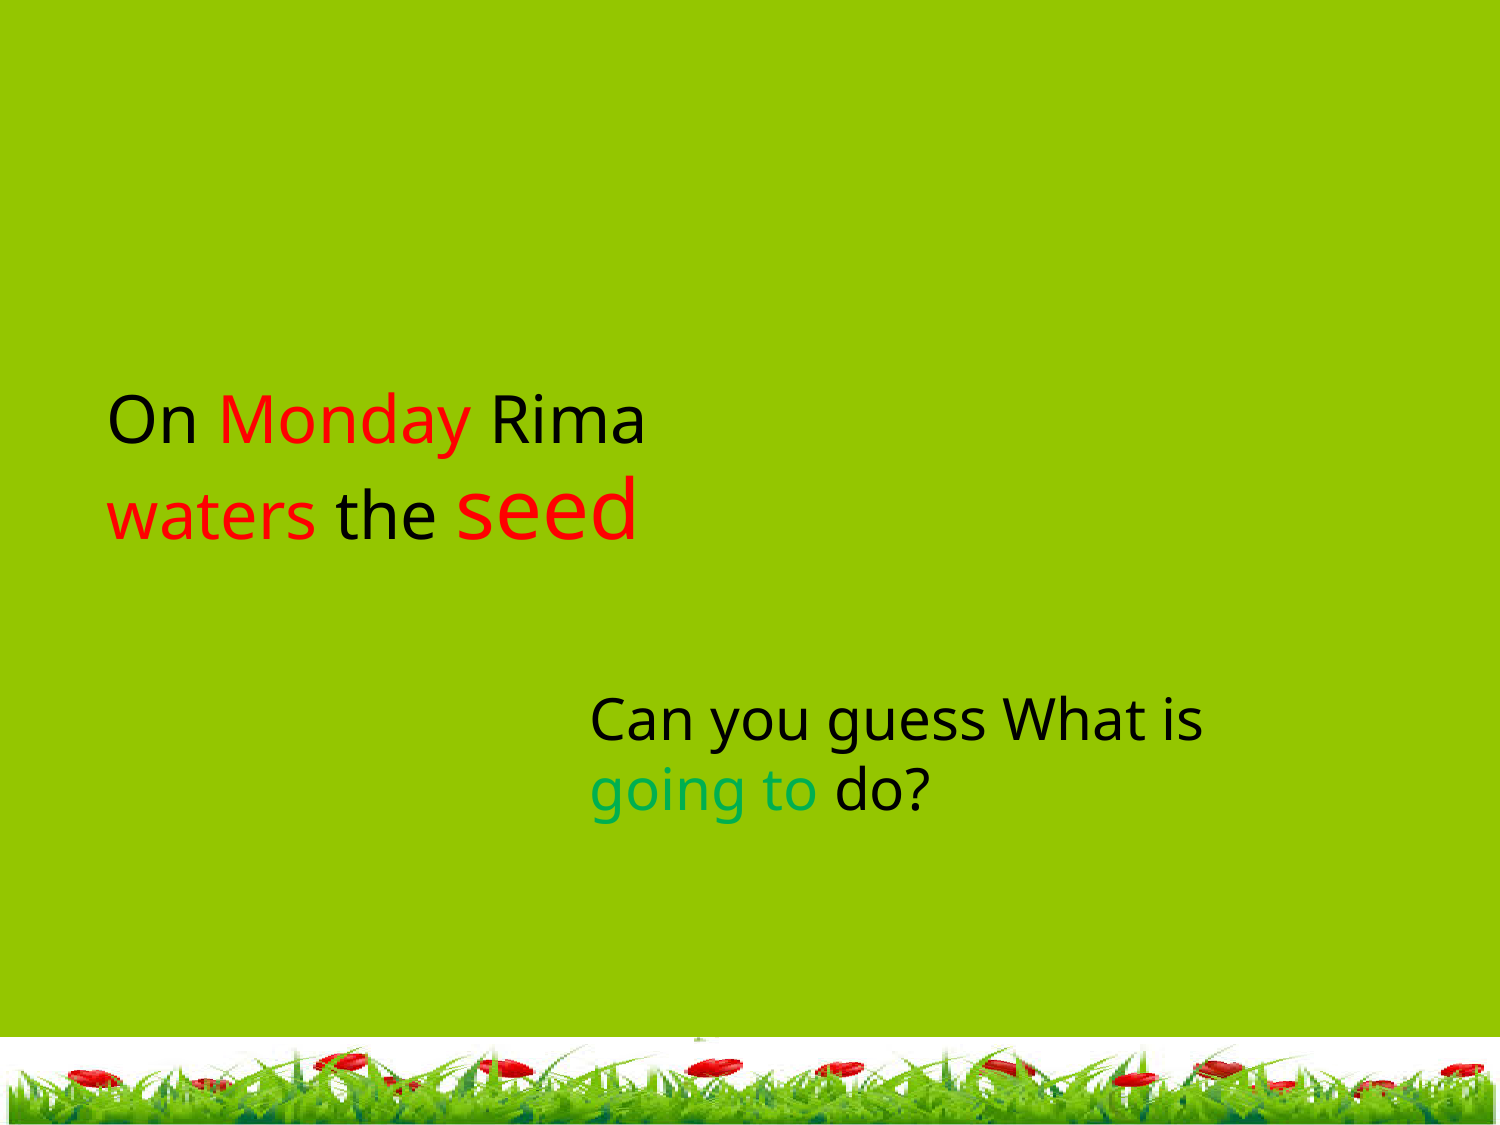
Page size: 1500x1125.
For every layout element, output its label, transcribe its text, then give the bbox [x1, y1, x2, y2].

picture [0, 1037, 1500, 1125]
text_box Can you guess What is going to do? [574, 674, 1313, 830]
text_box On Monday Rima waters the seed [91, 369, 830, 565]
